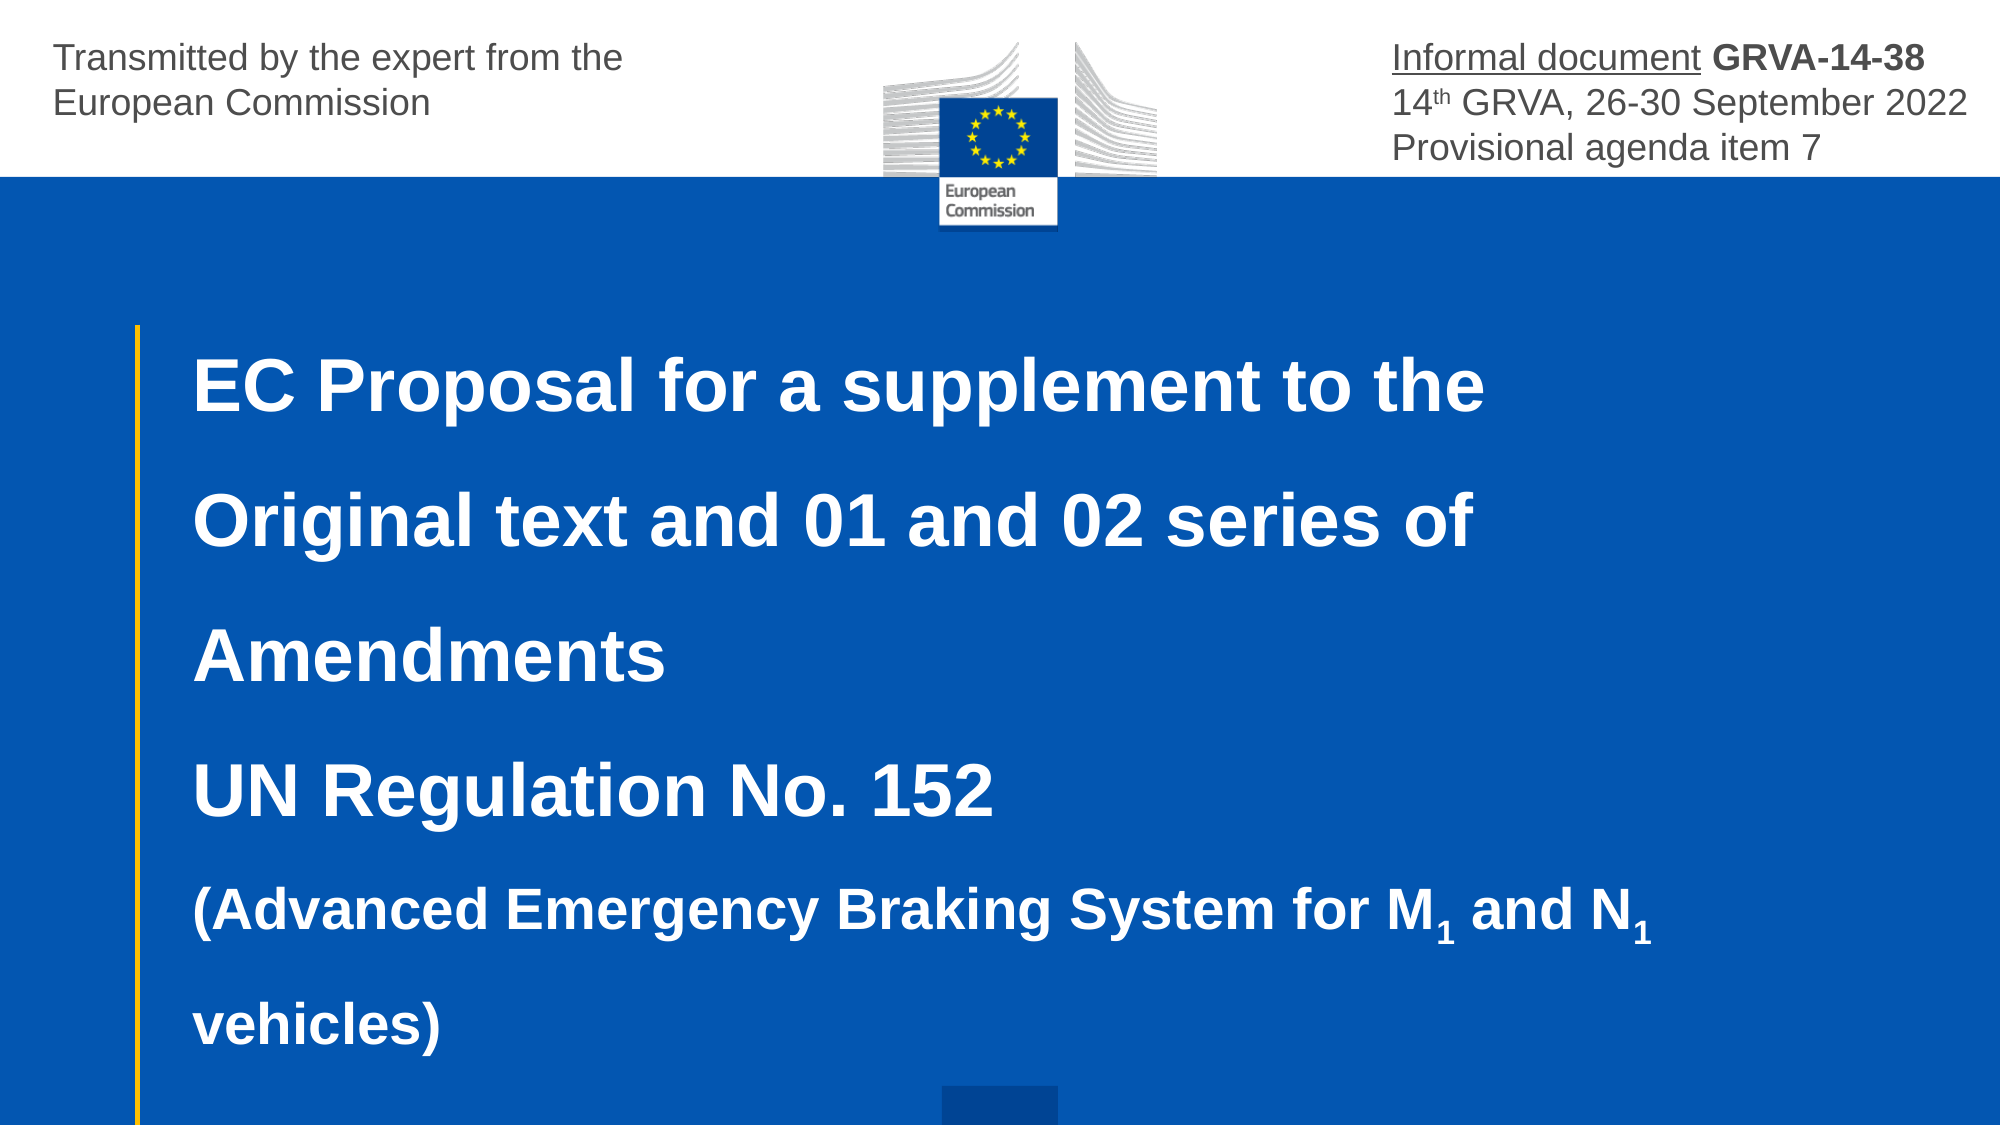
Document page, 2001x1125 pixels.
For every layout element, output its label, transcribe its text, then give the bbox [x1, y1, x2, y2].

picture [883, 42, 1157, 232]
text_box Informal document GRVA-14-38 14th GRVA, 26-30 September 2022 Provisional agenda item 7 [1376, 25, 1984, 176]
text_box Transmitted by the expert from the European Commission [37, 25, 639, 131]
title EC Proposal for a supplement to the Original text and 01 and 02 series of Amendments UN Regulation No. 152 (Advanced Emergency Braking System for M1 and N1 vehicles) [177, 283, 1847, 633]
